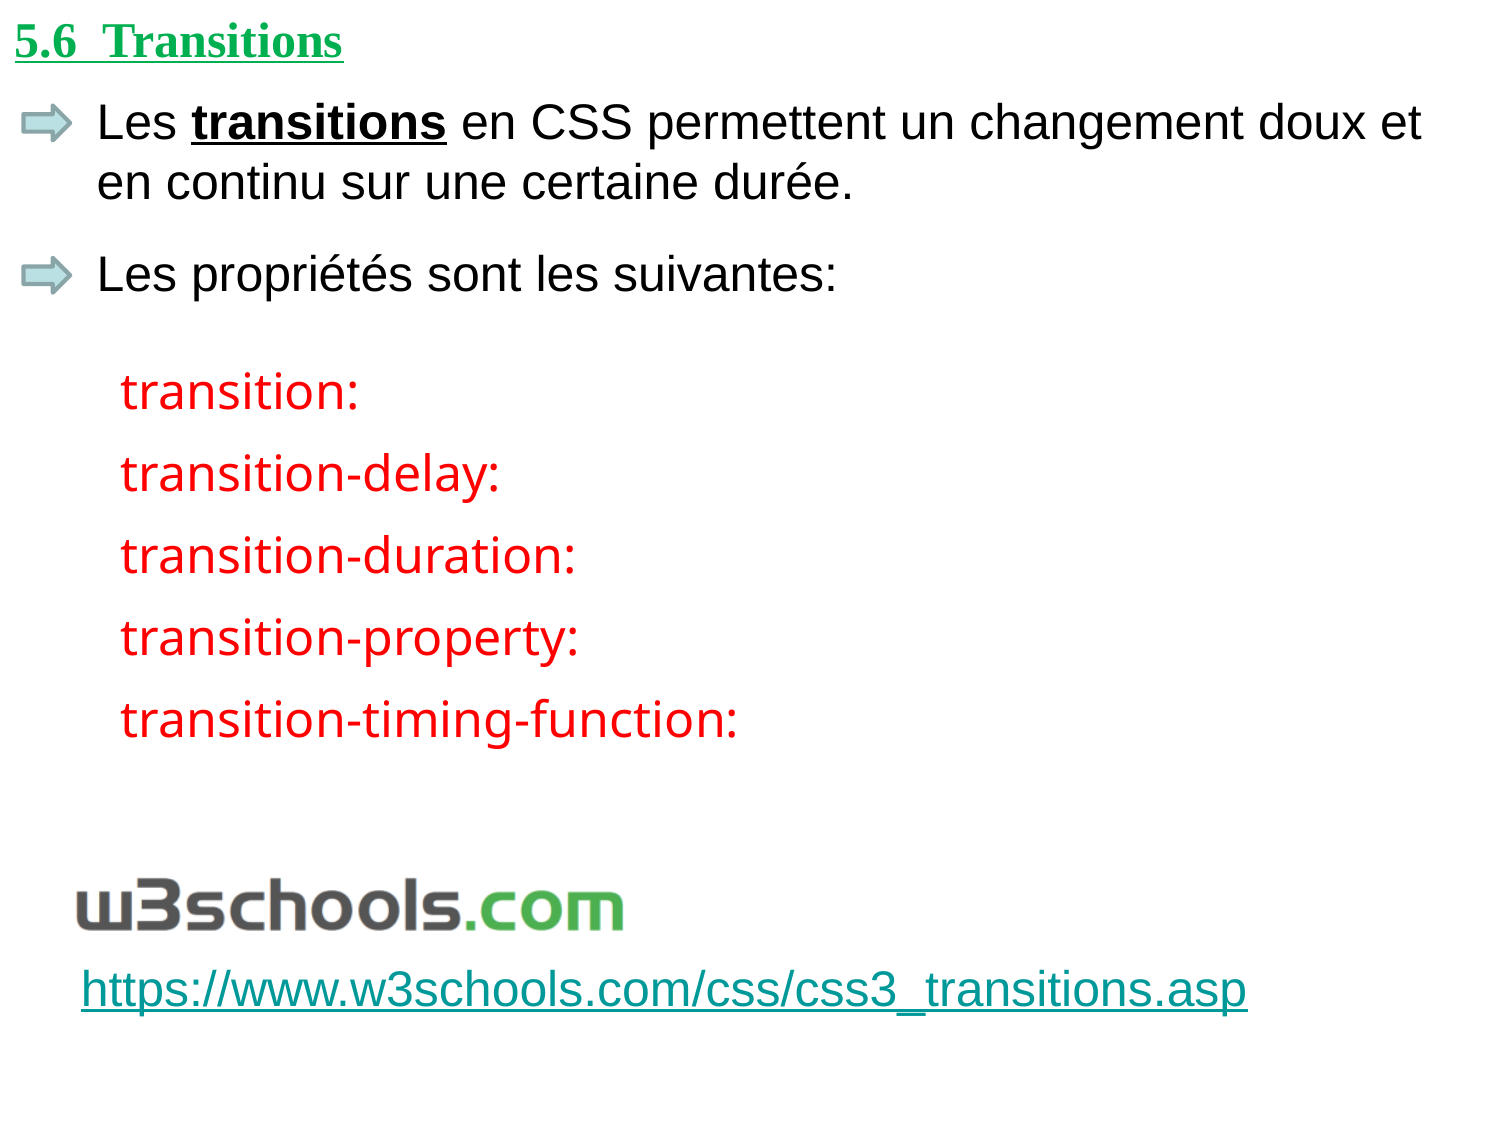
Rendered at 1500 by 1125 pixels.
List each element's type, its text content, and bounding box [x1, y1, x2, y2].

picture [70, 866, 636, 948]
text_box [21, 255, 73, 295]
text_box Les transitions en CSS permettent un changement doux et en continu sur une certaine durée. [81, 81, 1465, 234]
text_box 5.6 Transitions [0, 0, 1348, 75]
text_box transition-timing-function: [105, 680, 1418, 755]
text_box transition-duration: [105, 515, 1418, 591]
text_box transition-property: [105, 597, 1418, 673]
text_box Les propriétés sont les suivantes: [81, 234, 1465, 317]
text_box https://www.w3schools.com/css/css3_transitions.asp [66, 949, 1449, 1024]
text_box transition-delay: [105, 433, 1418, 509]
text_box transition: [105, 351, 1418, 427]
text_box [21, 103, 73, 143]
